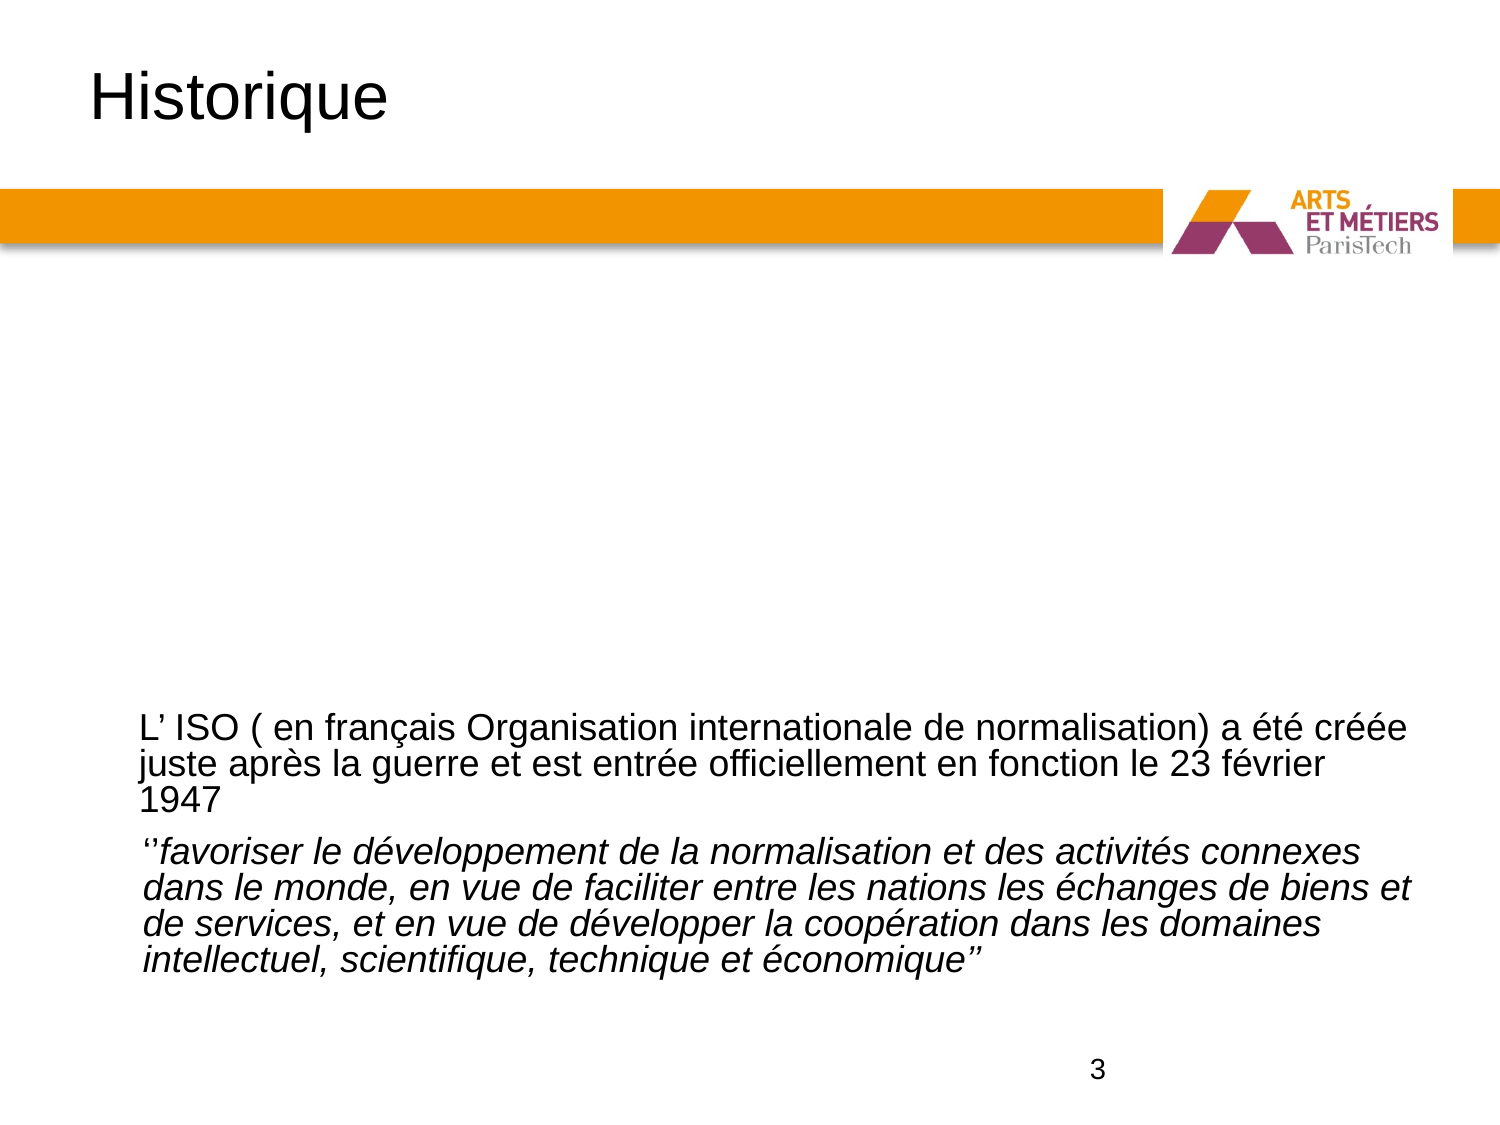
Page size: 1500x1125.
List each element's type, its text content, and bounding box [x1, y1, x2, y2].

slide_number 3 [1074, 1042, 1425, 1103]
picture [1163, 172, 1453, 267]
title Historique [75, 45, 1425, 233]
text_box L’ ISO ( en français Organisation internationale de normalisation) a été créée juste après la guerre et est entrée officiellement en fonction le 23 février 1947 [123, 704, 1424, 827]
text_box ‘’favoriser le développement de la normalisation et des activités connexes dans le monde, en vue de faciliter entre les nations les échanges de biens et de services, et en vue de développer la coopération dans les domaines intellectuel, scientifique, technique et économique’’ [128, 828, 1436, 987]
